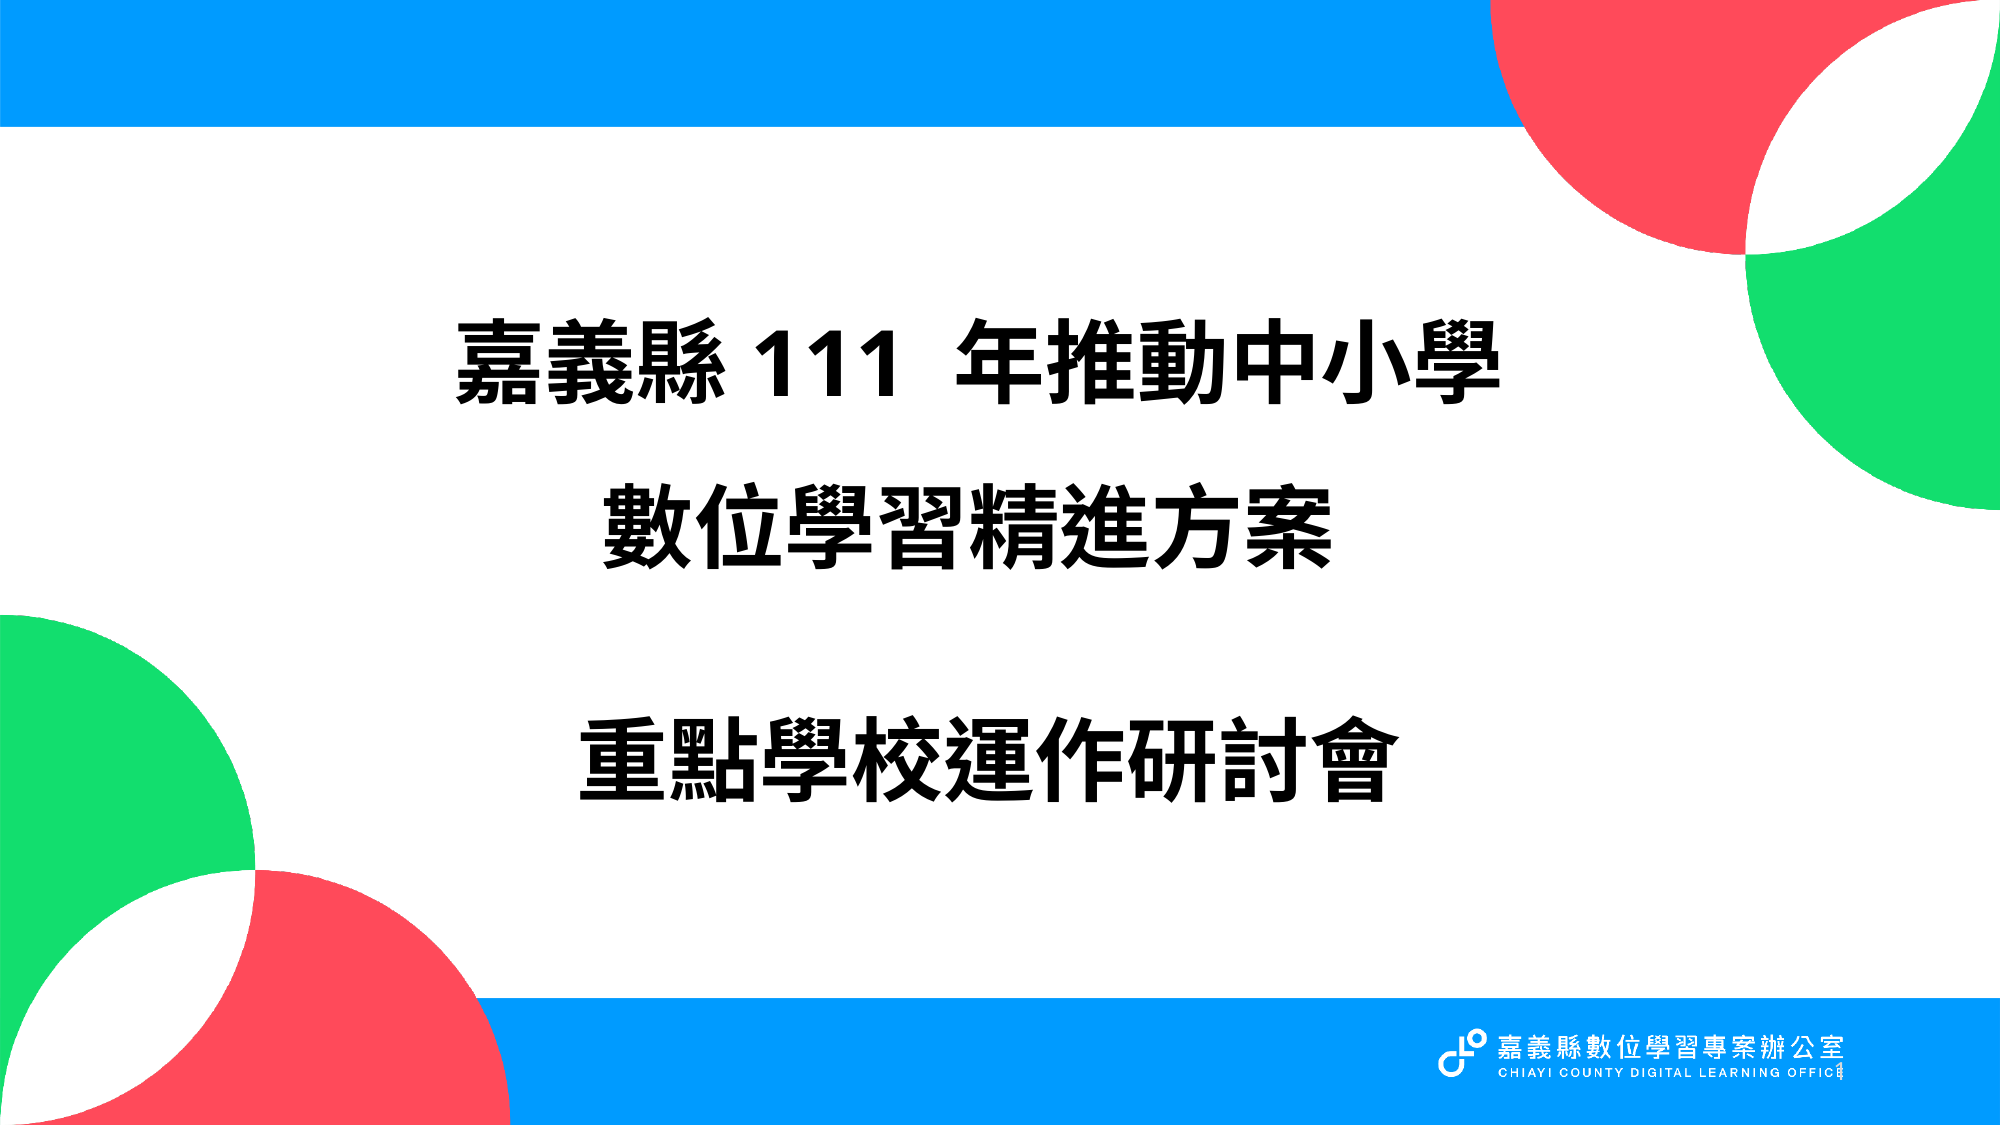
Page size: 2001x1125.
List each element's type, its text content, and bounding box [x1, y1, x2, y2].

slide_number 1 [1412, 1042, 1863, 1103]
picture [0, 0, 2000, 1125]
title 嘉義縣111 年推動中小學 數位學習精進方案 重點學校運作研討會 [67, 472, 1891, 821]
